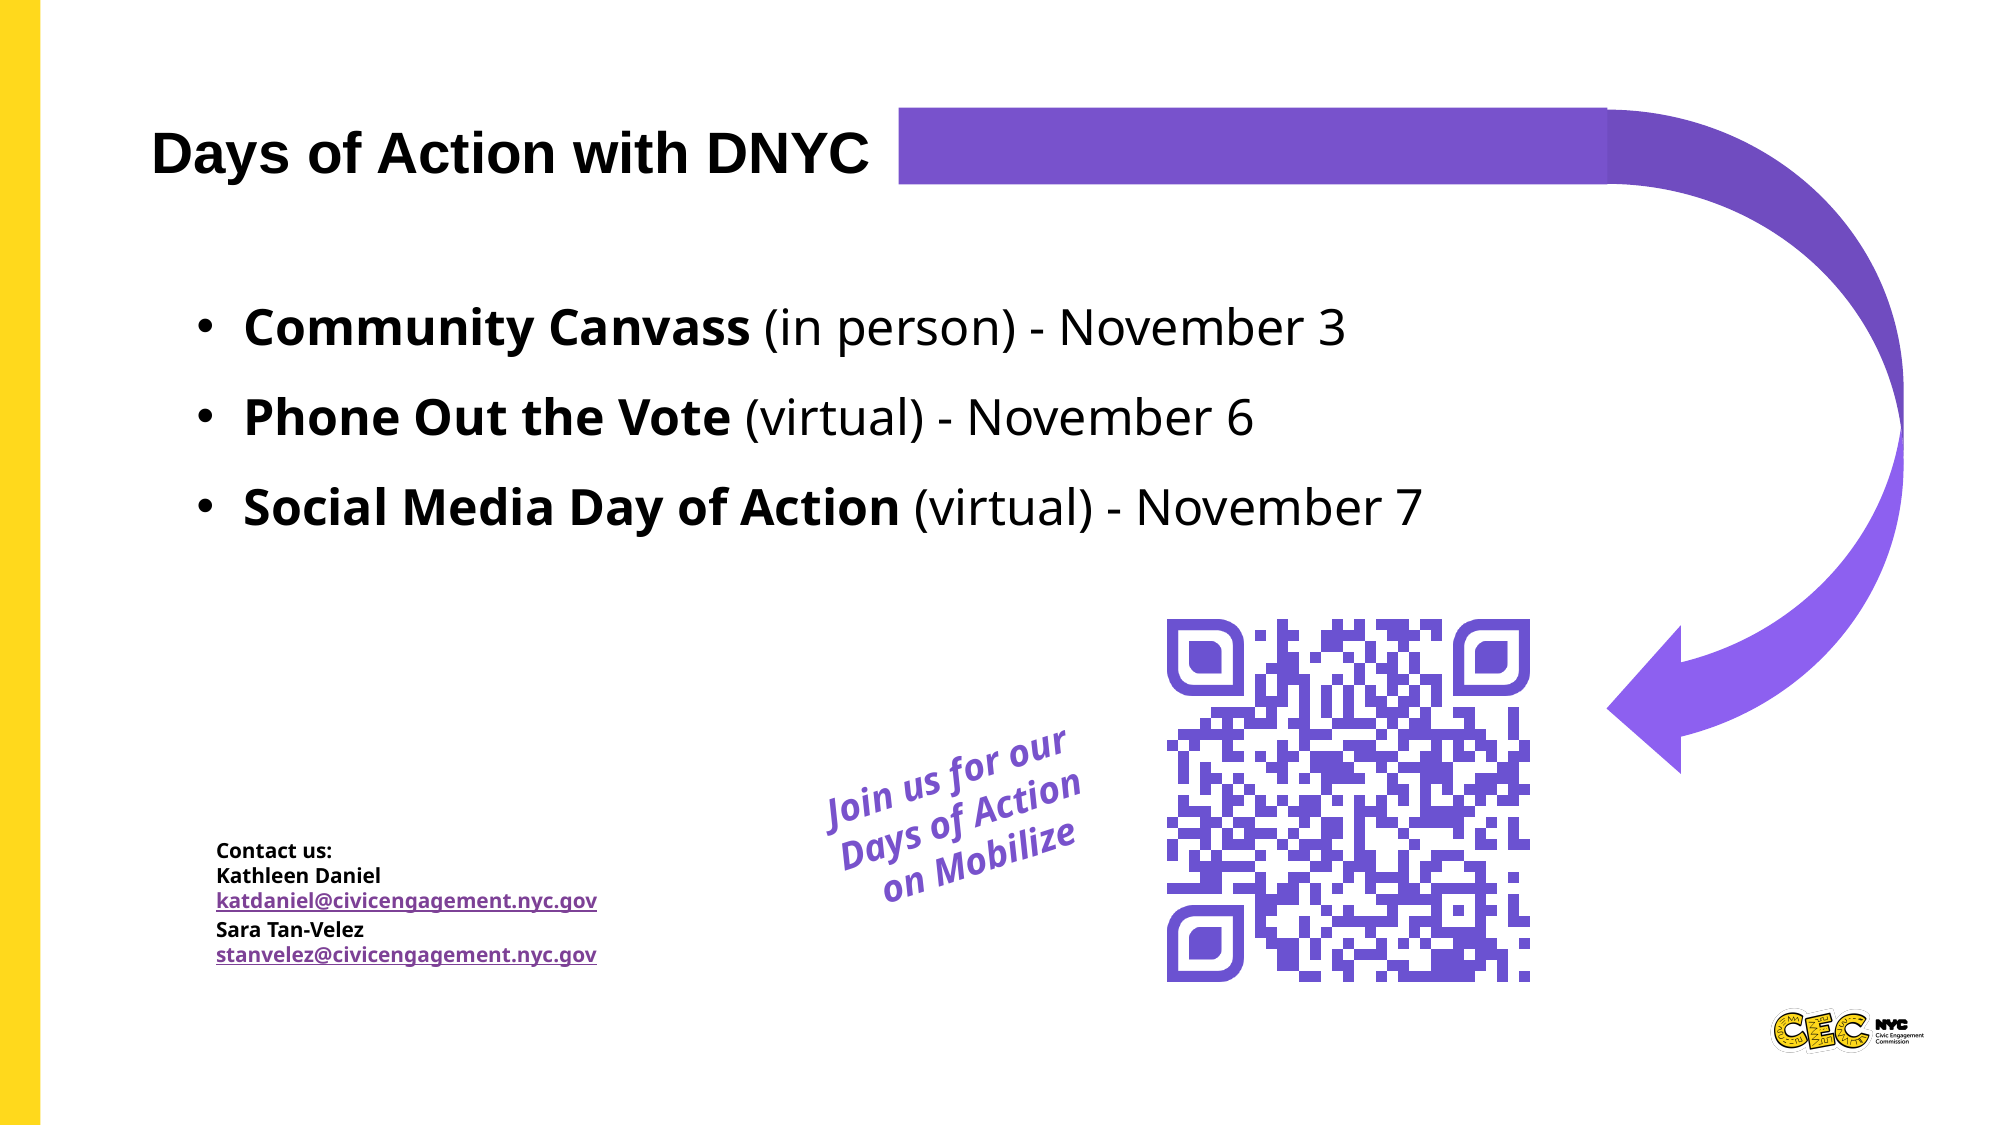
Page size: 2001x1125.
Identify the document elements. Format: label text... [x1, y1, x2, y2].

text_box Join us for our Days of Action on Mobilize [717, 687, 1117, 961]
text_box Contact us: Kathleen Daniel katdaniel@civicengagement.nyc.gov Sara Tan-Velez stanvelez@civicengagement.nyc.gov [201, 830, 959, 1002]
text_box Community Canvass (in person) - November 3 Phone Out the Vote (virtual) - November 6 Social Media Day of Action (virtual) - November 7 [181, 257, 1874, 611]
picture [1764, 1003, 1929, 1059]
text_box [1604, 107, 1906, 776]
text_box [896, 106, 1610, 186]
text_box Days of Action with DNYC [136, 107, 1662, 193]
picture [1123, 574, 1574, 1026]
